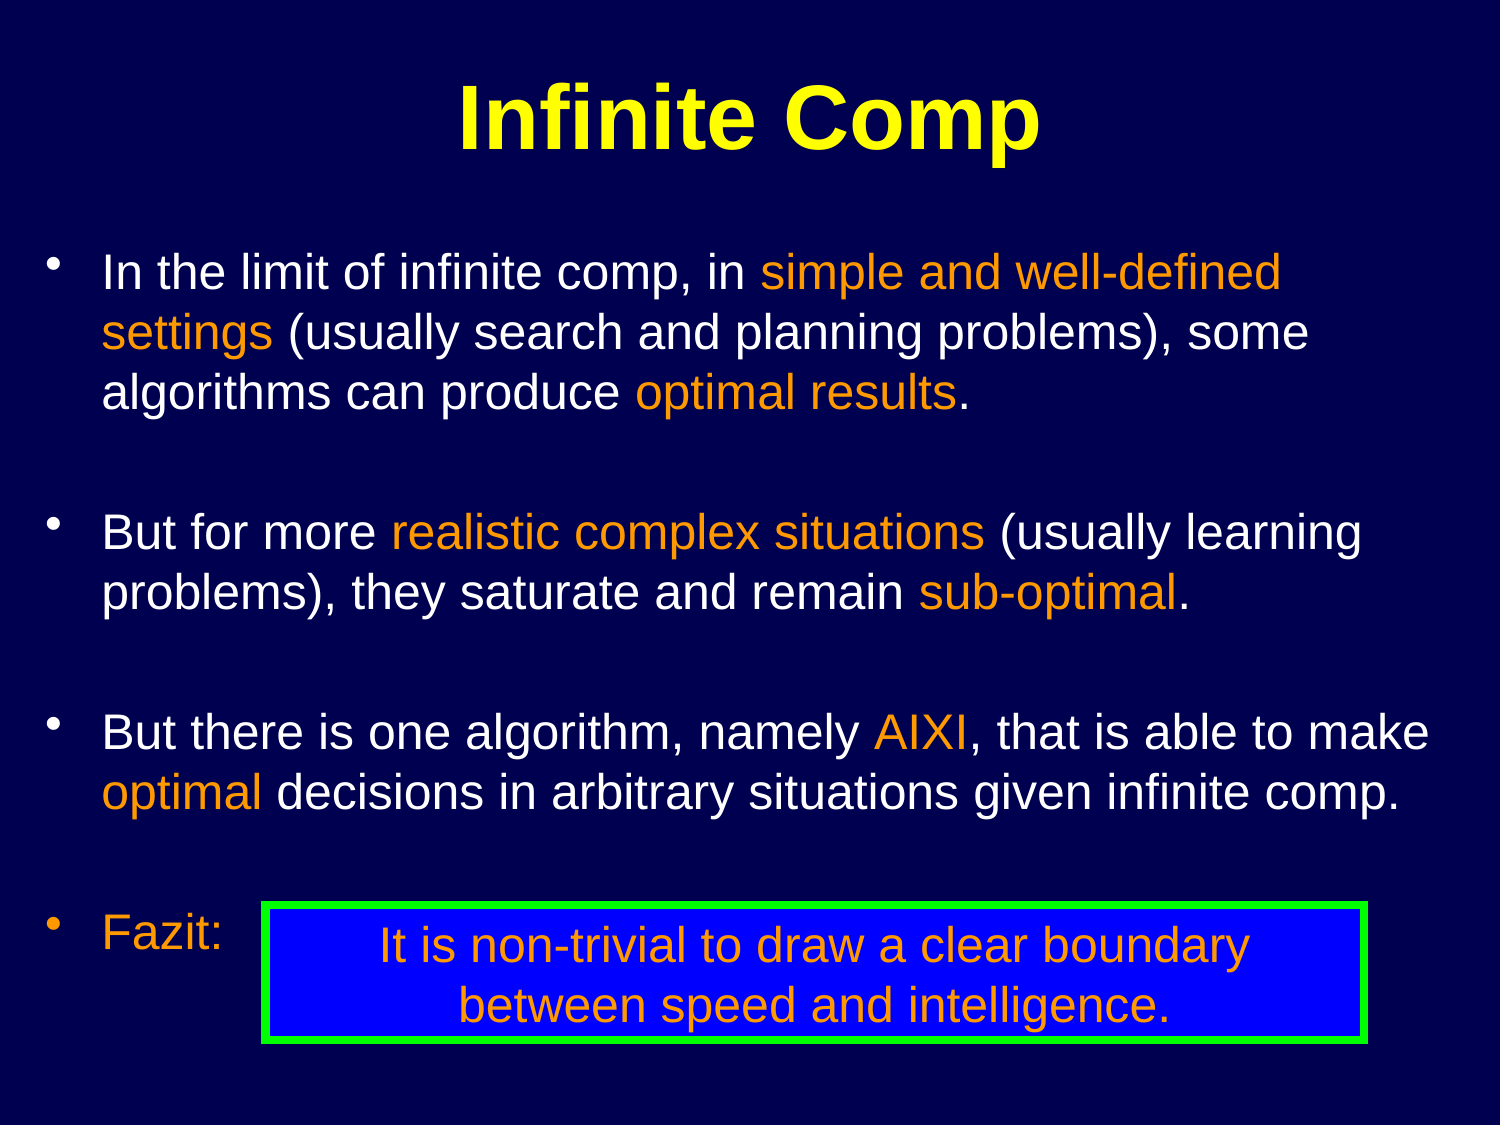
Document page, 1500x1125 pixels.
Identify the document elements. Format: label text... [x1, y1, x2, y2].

text_box It is non-trivial to draw a clear boundary between speed and intelligence. [265, 905, 1365, 1040]
title Infinite Comp [29, 18, 1472, 207]
list In the limit of infinite comp, in simple and well-defined settings (usually search and planning problems), some algorithms can produce optimal results. But for more realistic complex situations (usually learning problems), they saturate and remain sub-optimal. But there is one algorithm, namely AIXI, that is able to make optimal decisions in arbitrary situations given infinite comp. Fazit: [29, 231, 1472, 1107]
